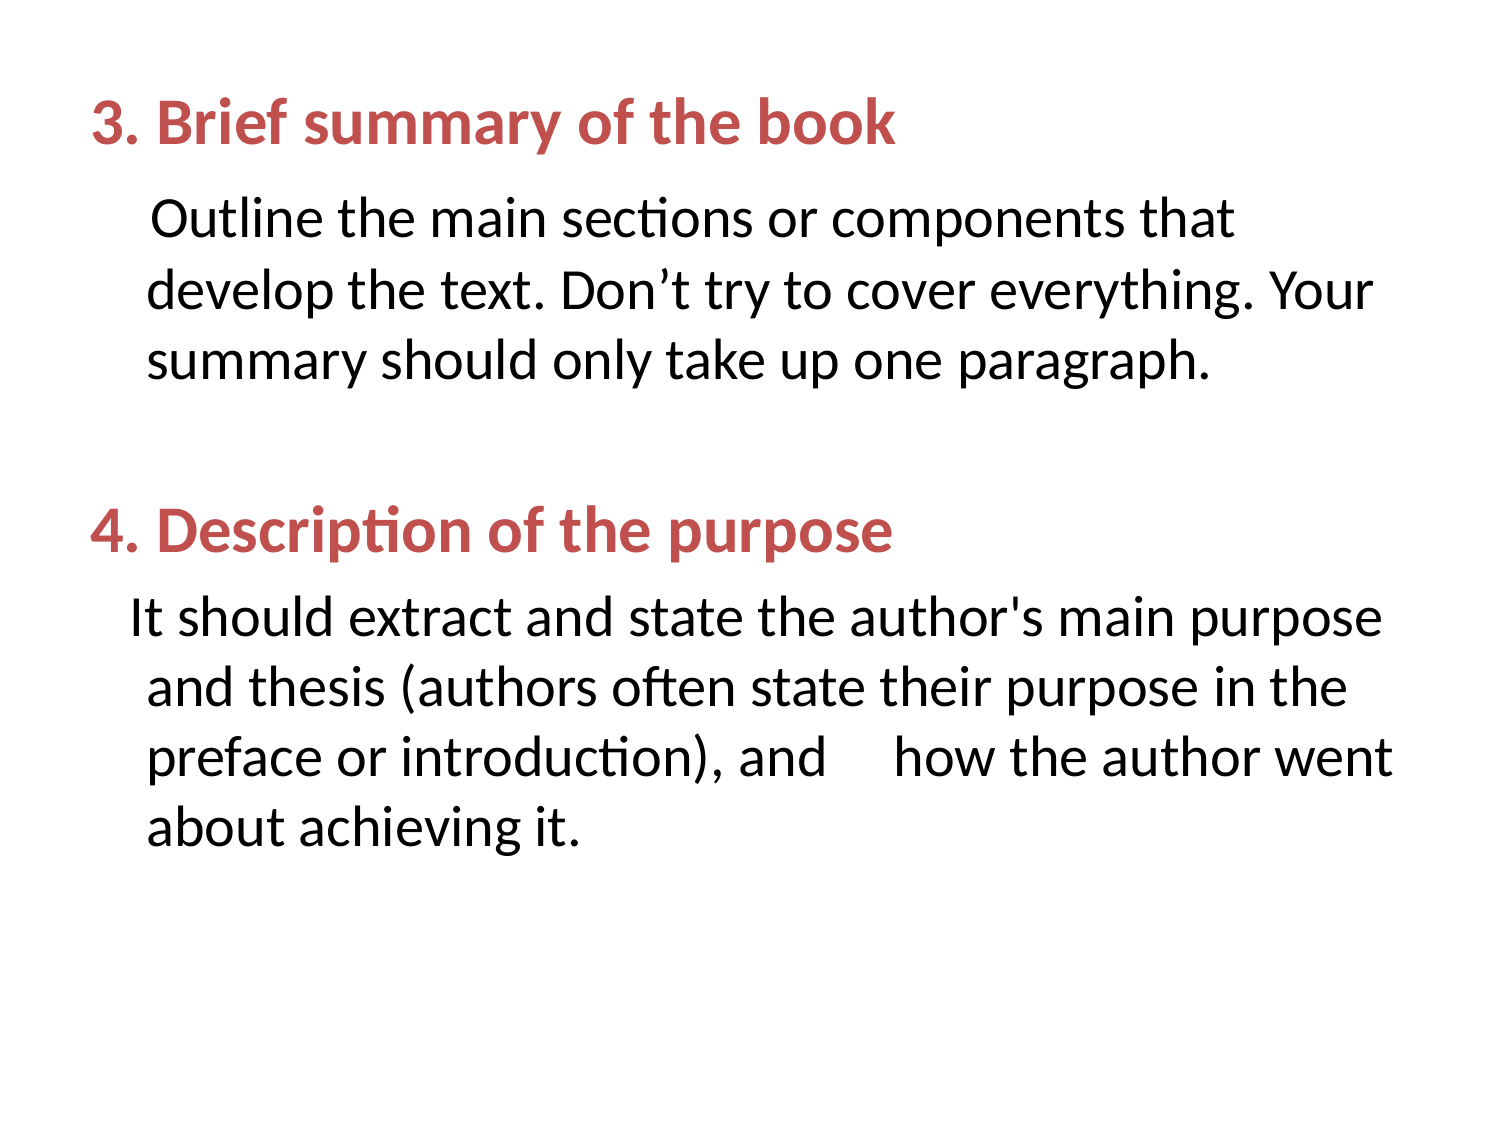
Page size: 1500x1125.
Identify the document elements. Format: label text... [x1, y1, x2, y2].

list 3. Brief summary of the book Outline the main sections or components that develop the text. Don’t try to cover everything. Your summary should only take up one paragraph. 4. Description of the purpose It should extract and state the author's main purpose and thesis (authors often state their purpose in the preface or introduction), and how the author went about achieving it. [75, 70, 1425, 1005]
